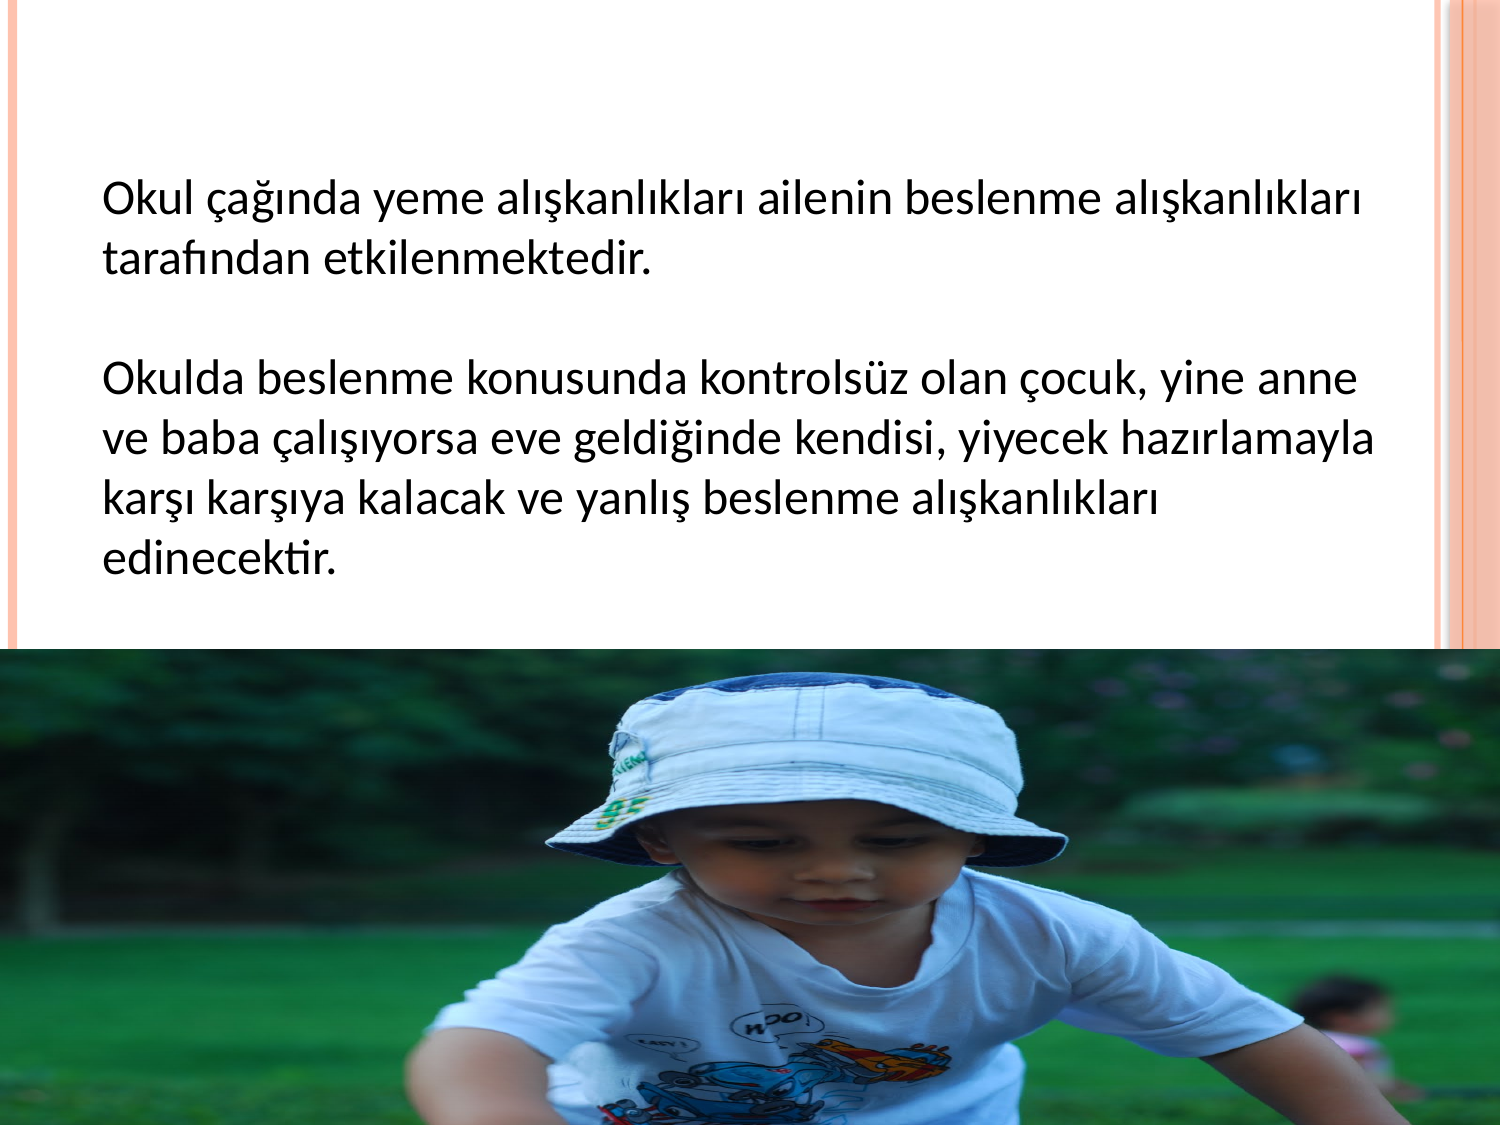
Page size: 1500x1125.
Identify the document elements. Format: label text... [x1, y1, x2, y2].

text_box Okul çağında yeme alışkanlıkları ailenin beslenme alışkanlıkları tarafından etkilenmektedir. Okulda beslenme konusunda kontrolsüz olan çocuk, yine anne ve baba çalışıyorsa eve geldiğinde kendisi, yiyecek hazırlamayla karşı karşıya kalacak ve yanlış beslenme alışkanlıkları edinecektir. [87, 37, 1413, 646]
picture [0, 649, 1500, 1125]
